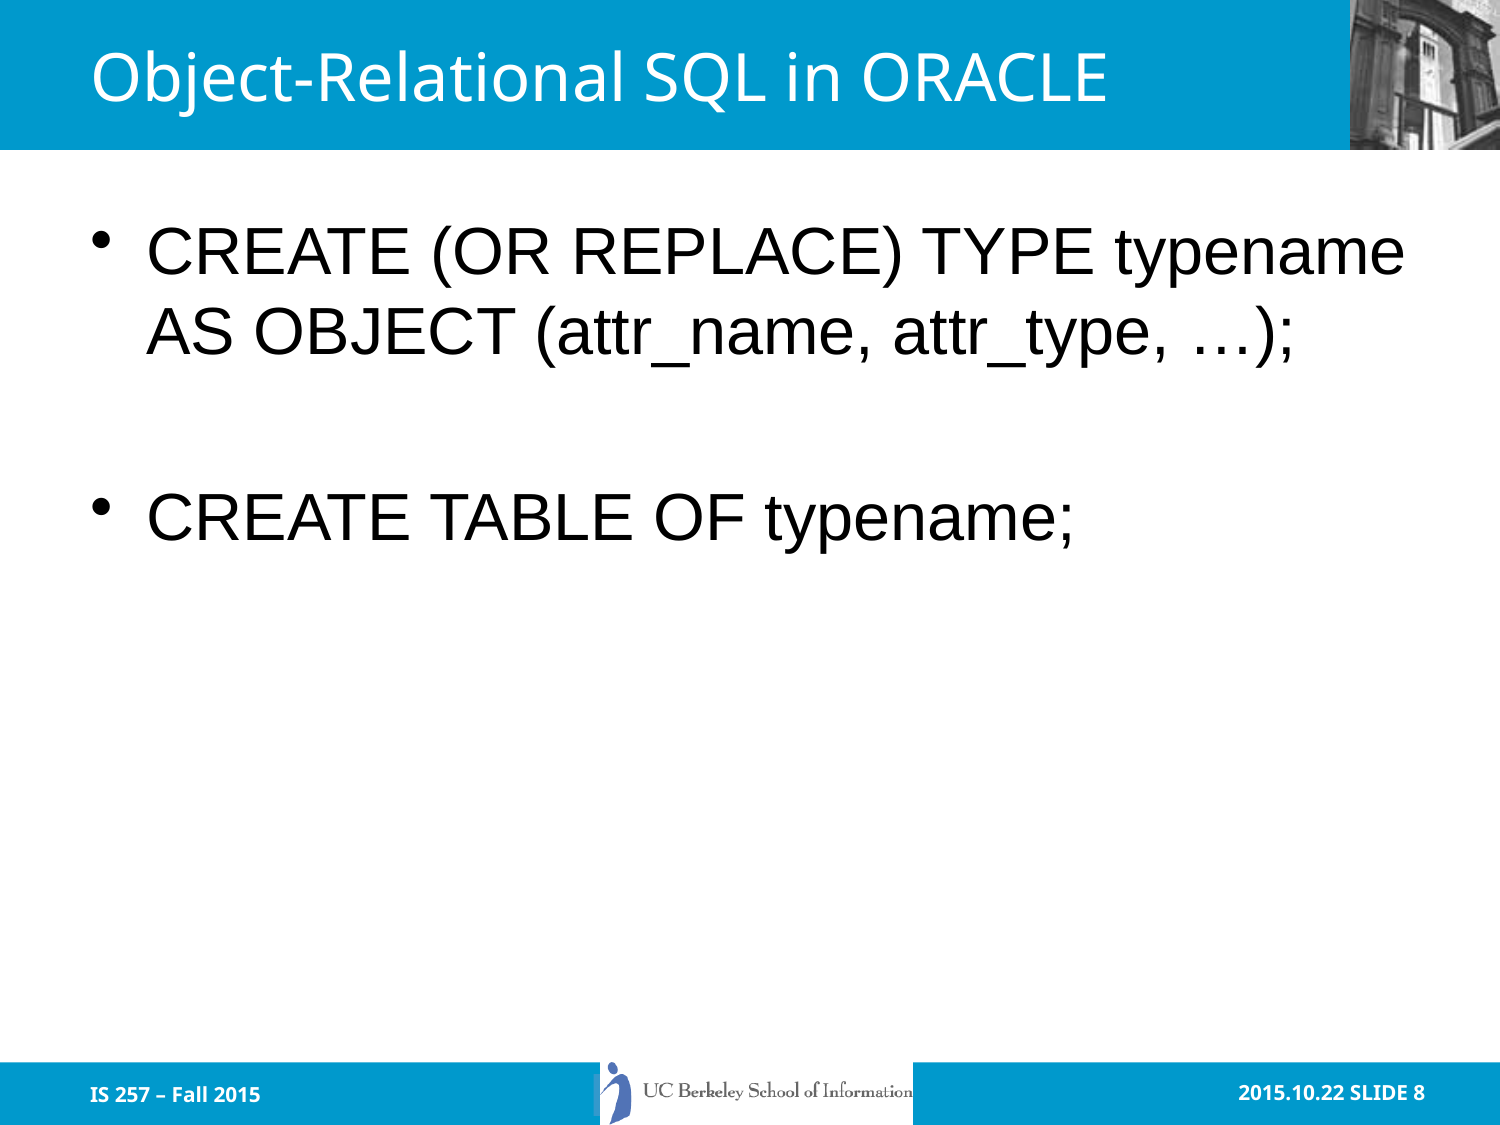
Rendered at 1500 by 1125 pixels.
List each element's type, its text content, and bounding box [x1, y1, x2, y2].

picture [1351, 0, 1500, 150]
picture [594, 1062, 912, 1125]
slide_number IS 257 – Fall 2015 [75, 1062, 388, 1125]
list CREATE (OR REPLACE) TYPE typename AS OBJECT (attr_name, attr_type, …); CREATE TABLE OF typename; [75, 200, 1425, 1013]
title Object-Relational SQL in ORACLE [75, 0, 1350, 150]
